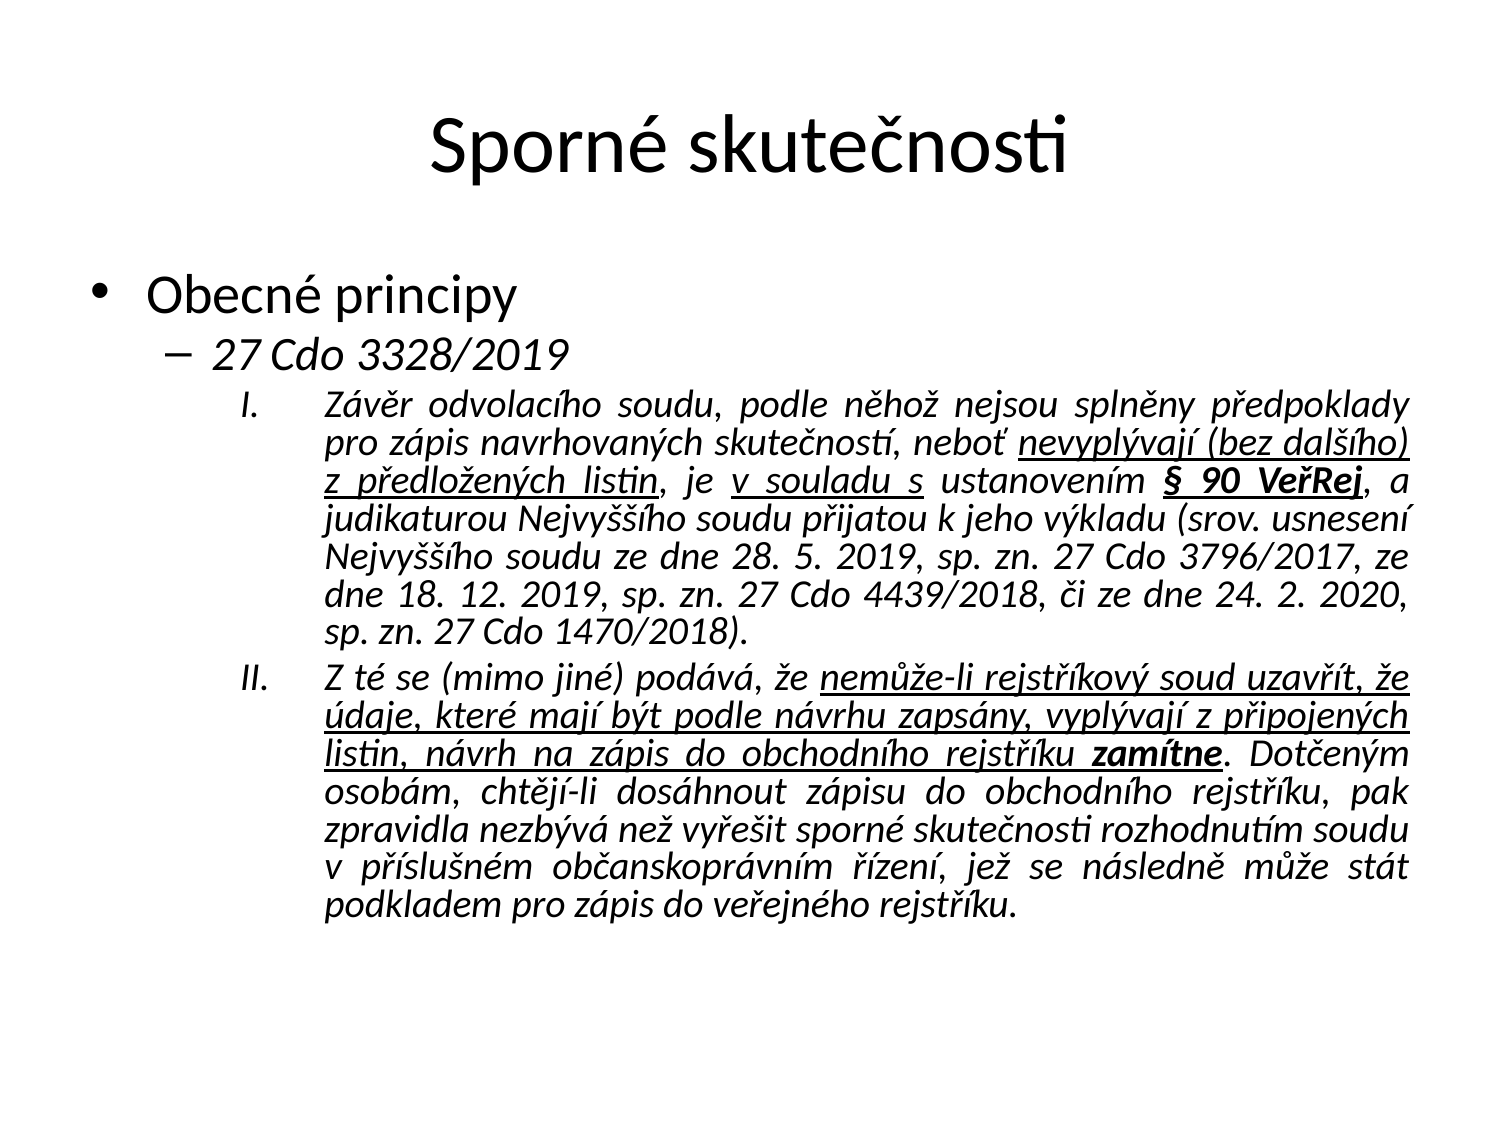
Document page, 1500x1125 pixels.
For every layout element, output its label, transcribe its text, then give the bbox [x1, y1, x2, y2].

list Obecné principy 27 Cdo 3328/2019 Závěr odvolacího soudu, podle něhož nejsou splněny předpoklady pro zápis navrhovaných skutečností, neboť nevyplývají (bez dalšího) z předložených listin, je v souladu s ustanovením § 90 VeřRej, a judikaturou Nejvyššího soudu přijatou k jeho výkladu (srov. usnesení Nejvyššího soudu ze dne 28. 5. 2019, sp. zn. 27 Cdo 3796/2017, ze dne 18. 12. 2019, sp. zn. 27 Cdo 4439/2018, či ze dne 24. 2. 2020, sp. zn. 27 Cdo 1470/2018). Z té se (mimo jiné) podává, že nemůže-li rejstříkový soud uzavřít, že údaje, které mají být podle návrhu zapsány, vyplývají z připojených listin, návrh na zápis do obchodního rejstříku zamítne. Dotčeným osobám, chtějí-li dosáhnout zápisu do obchodního rejstříku, pak zpravidla nezbývá než vyřešit sporné skutečnosti rozhodnutím soudu v příslušném občanskoprávním řízení, jež se následně může stát podkladem pro zápis do veřejného rejstříku. [75, 262, 1425, 1005]
title Sporné skutečnosti [75, 45, 1425, 233]
